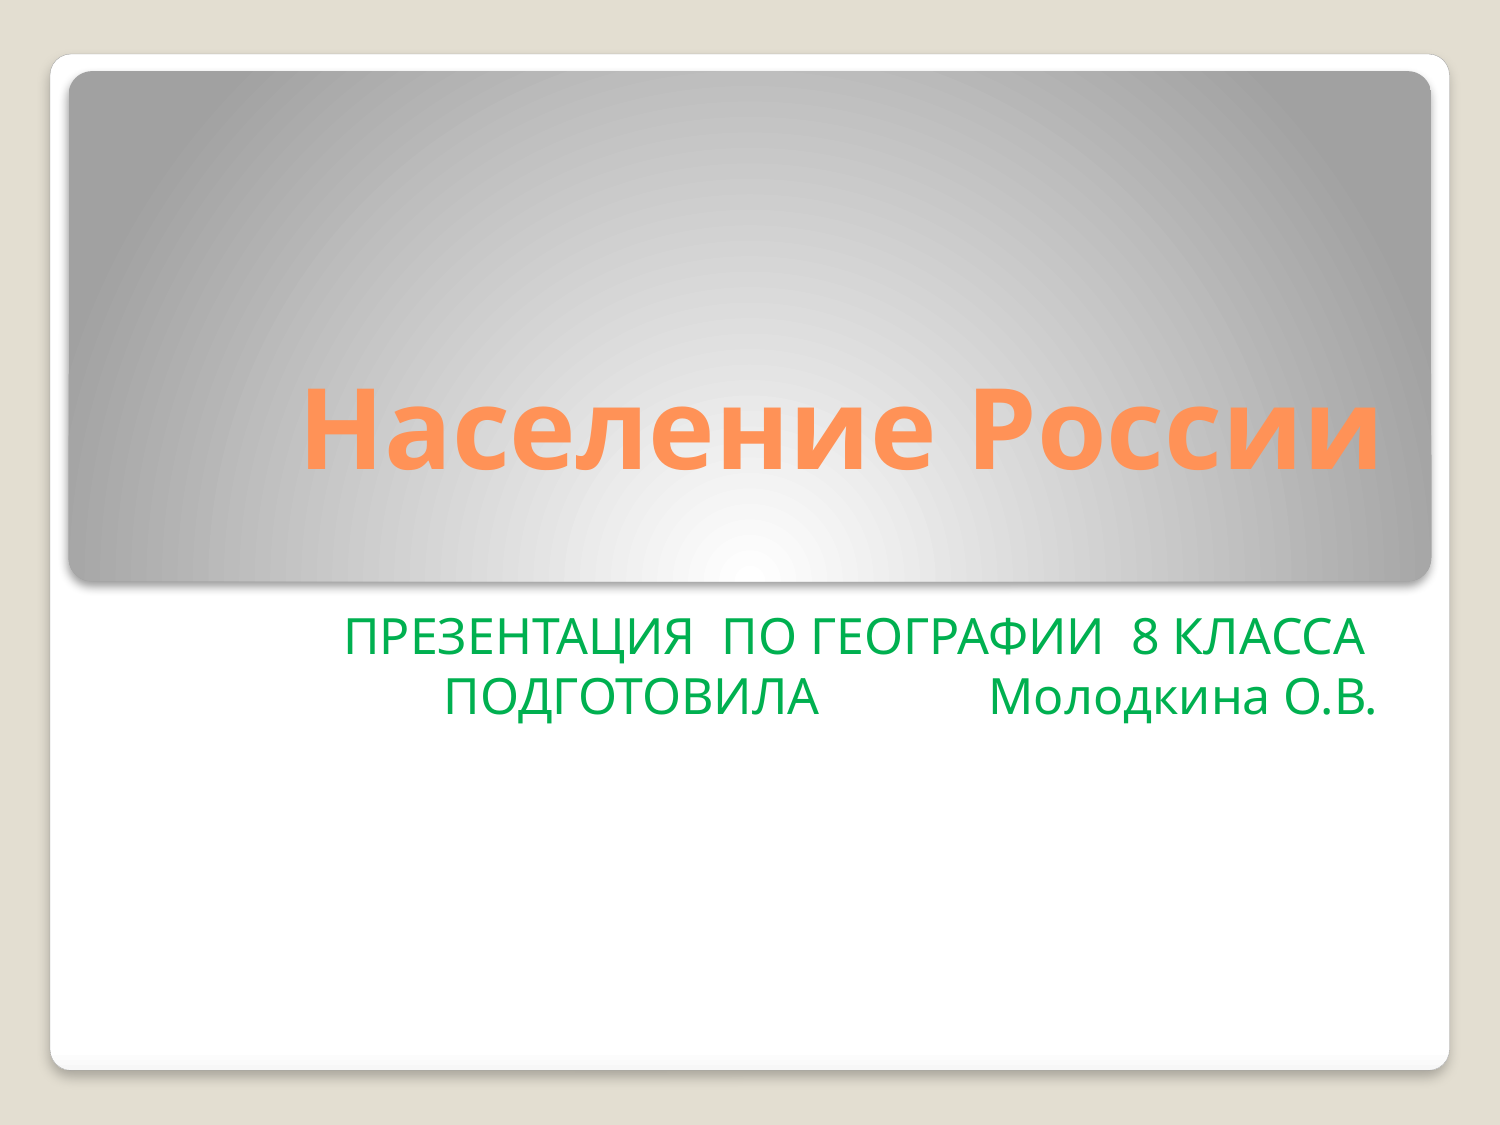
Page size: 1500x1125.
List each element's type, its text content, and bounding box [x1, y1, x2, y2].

title Население России [117, 199, 1393, 500]
subtitle ПРЕЗЕНТАЦИЯ ПО ГЕОГРАФИИ 8 КЛАССА ПОДГОТОВИЛА Молодкина О.В. [118, 604, 1394, 755]
